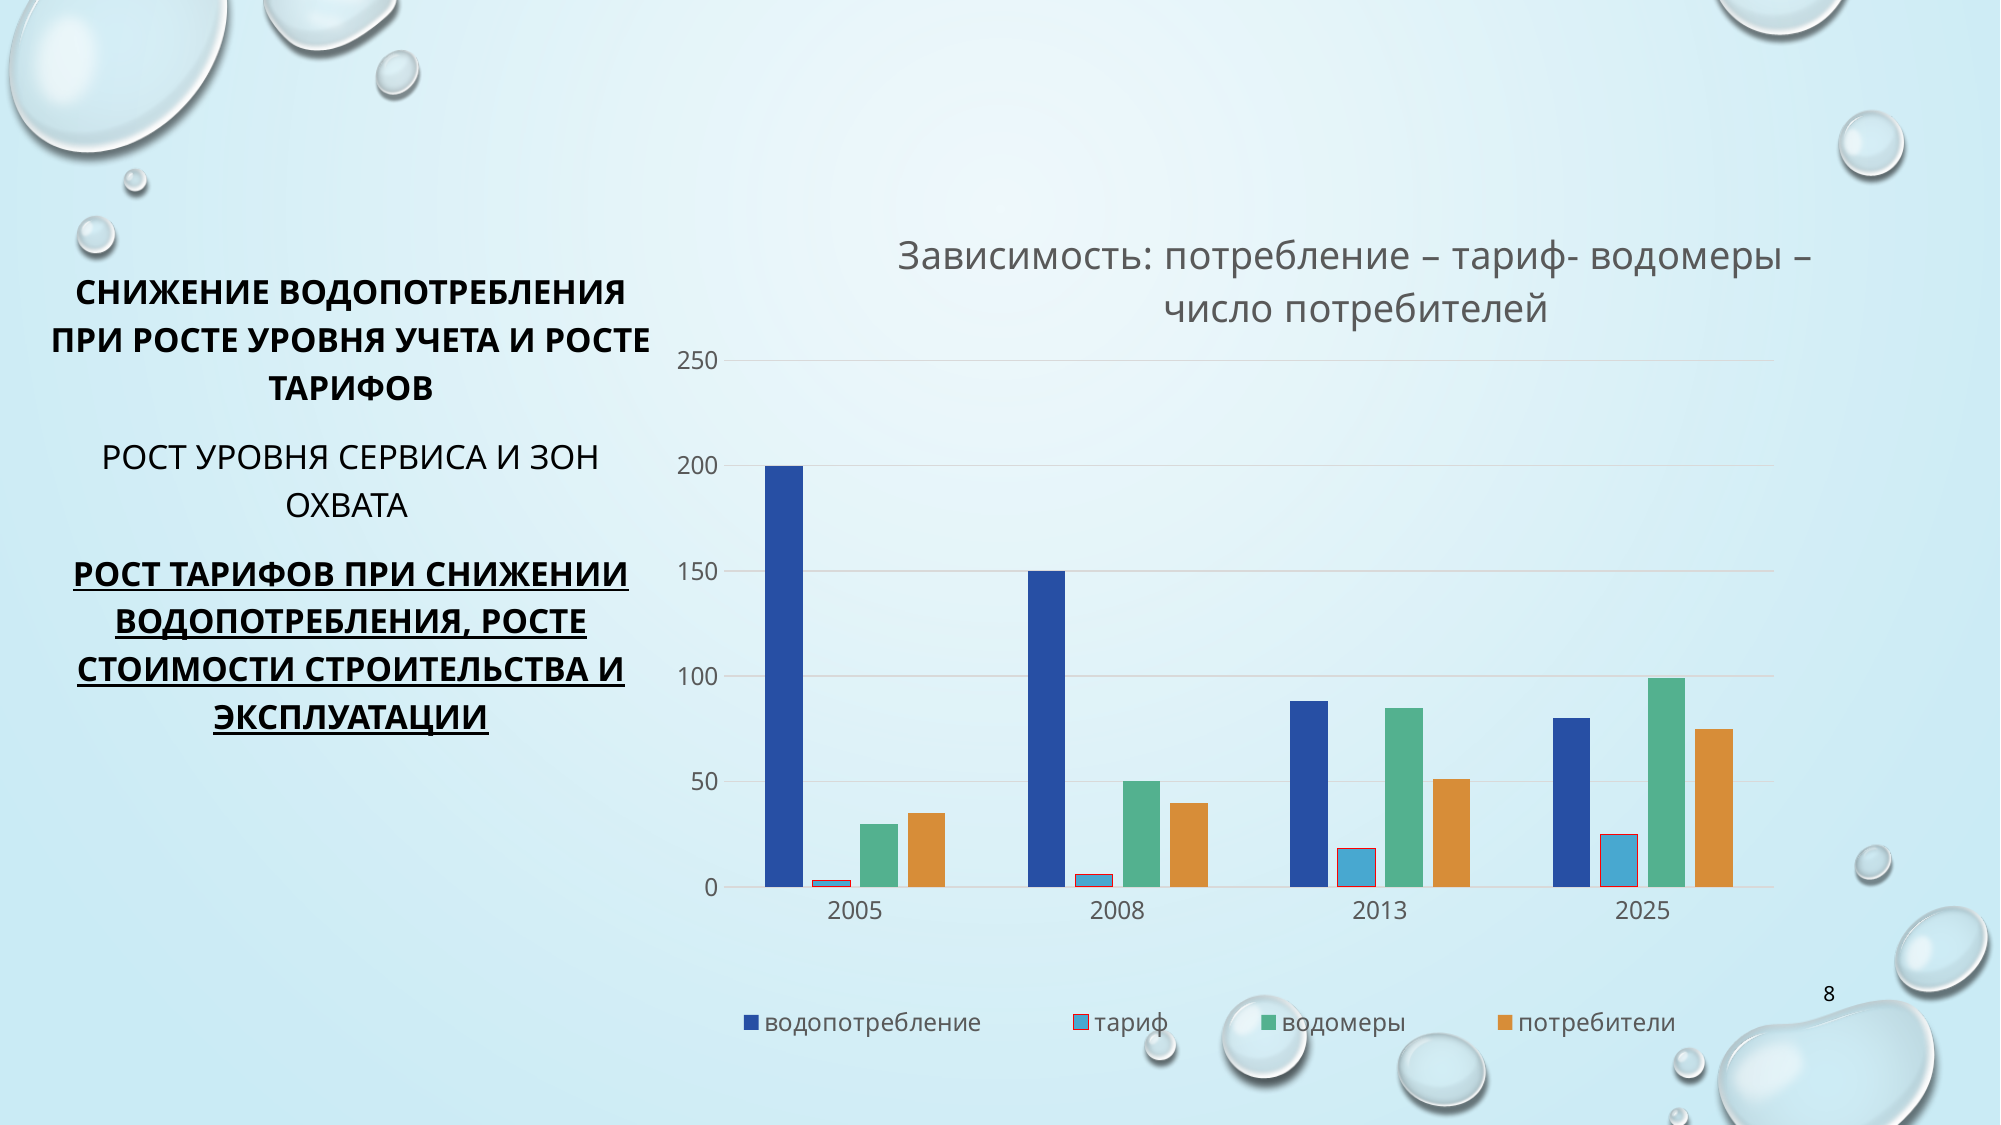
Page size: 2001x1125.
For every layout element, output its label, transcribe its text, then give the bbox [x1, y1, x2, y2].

list Снижение водопотребления при росте уровня учета и Росте тарифов Рост уровня сервиса и зон охвата рост тарифов при снижении водопотребления, росте стоимости строительства и эксплуатации [34, 256, 622, 844]
chart [627, 192, 1822, 1094]
picture [0, 0, 2000, 1125]
slide_number 8 [1827, 965, 1851, 1025]
